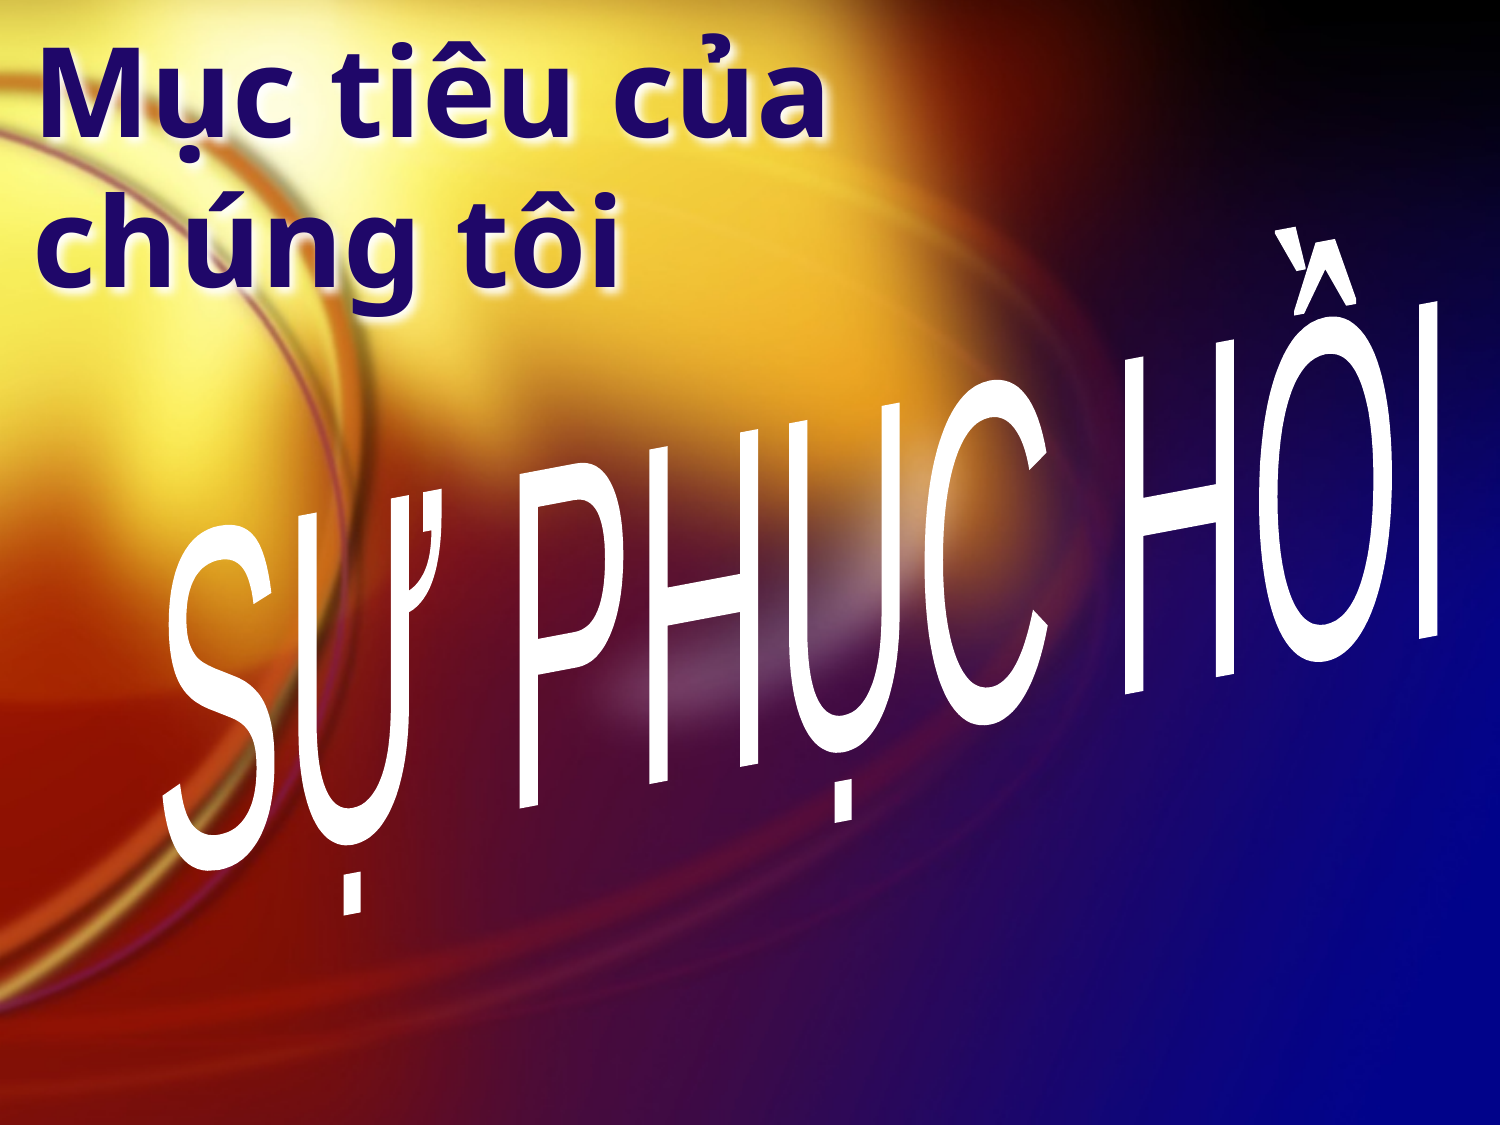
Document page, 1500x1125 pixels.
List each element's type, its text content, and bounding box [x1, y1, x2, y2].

title Mục tiêu của chúng tôi [17, 31, 987, 295]
picture [0, 0, 1500, 1125]
